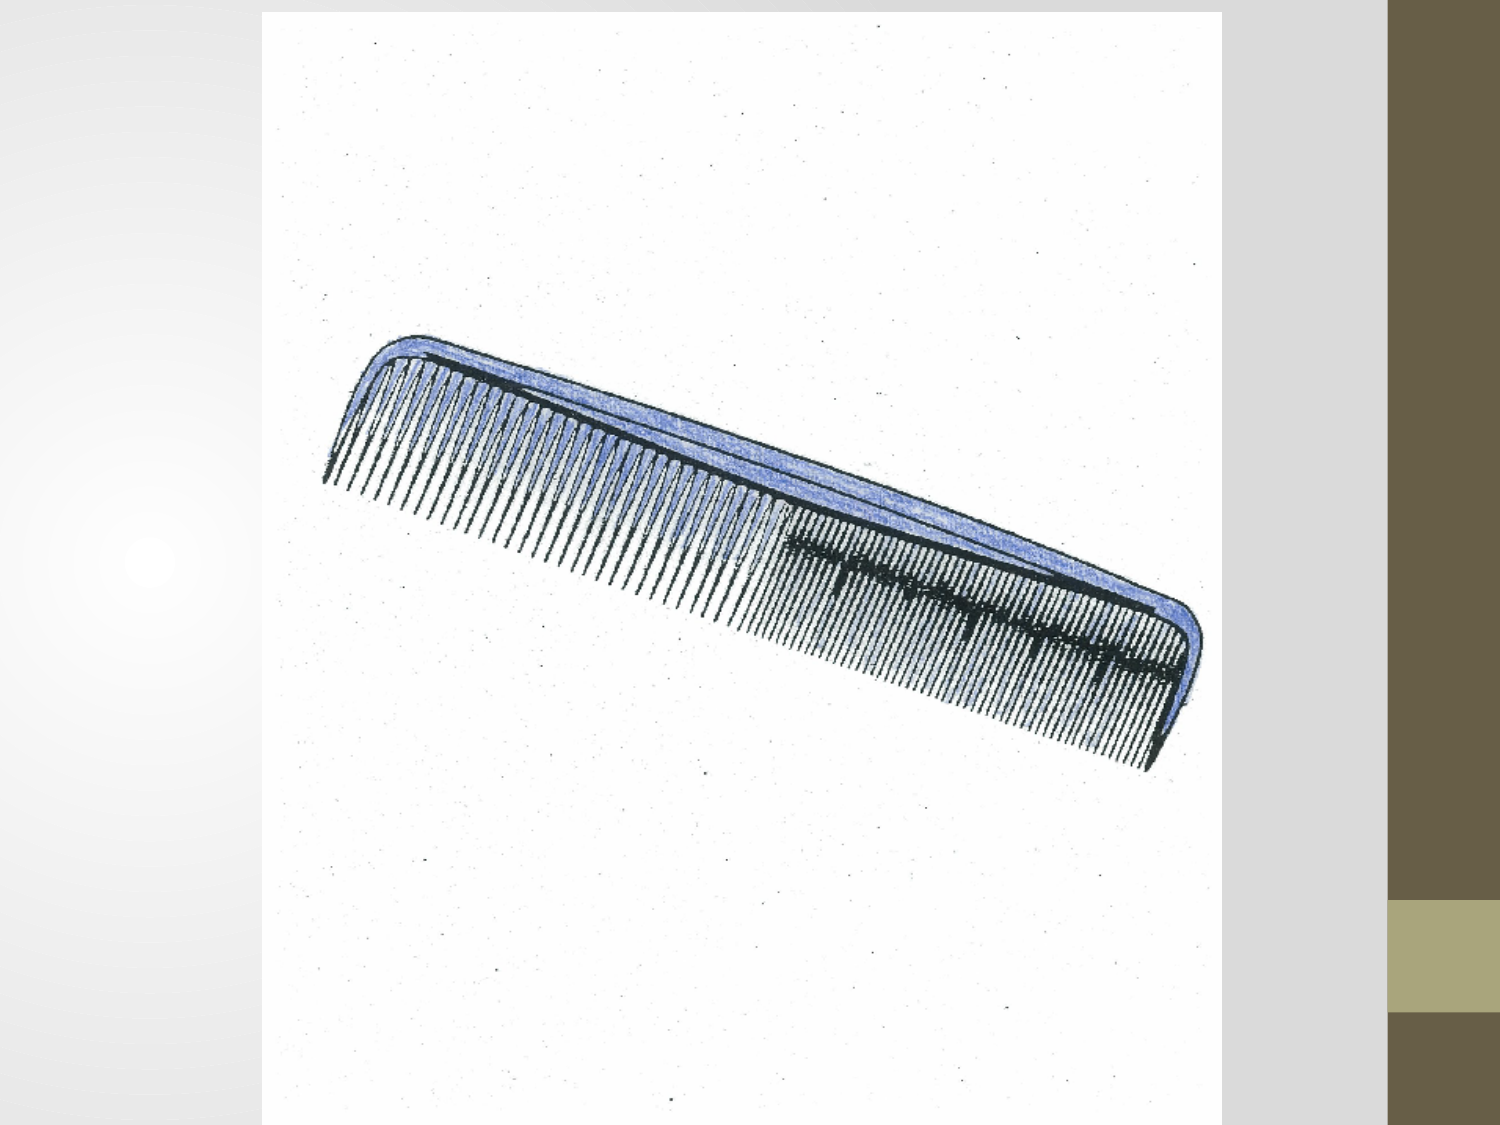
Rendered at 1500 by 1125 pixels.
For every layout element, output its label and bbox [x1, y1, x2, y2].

picture [261, 11, 1222, 1125]
